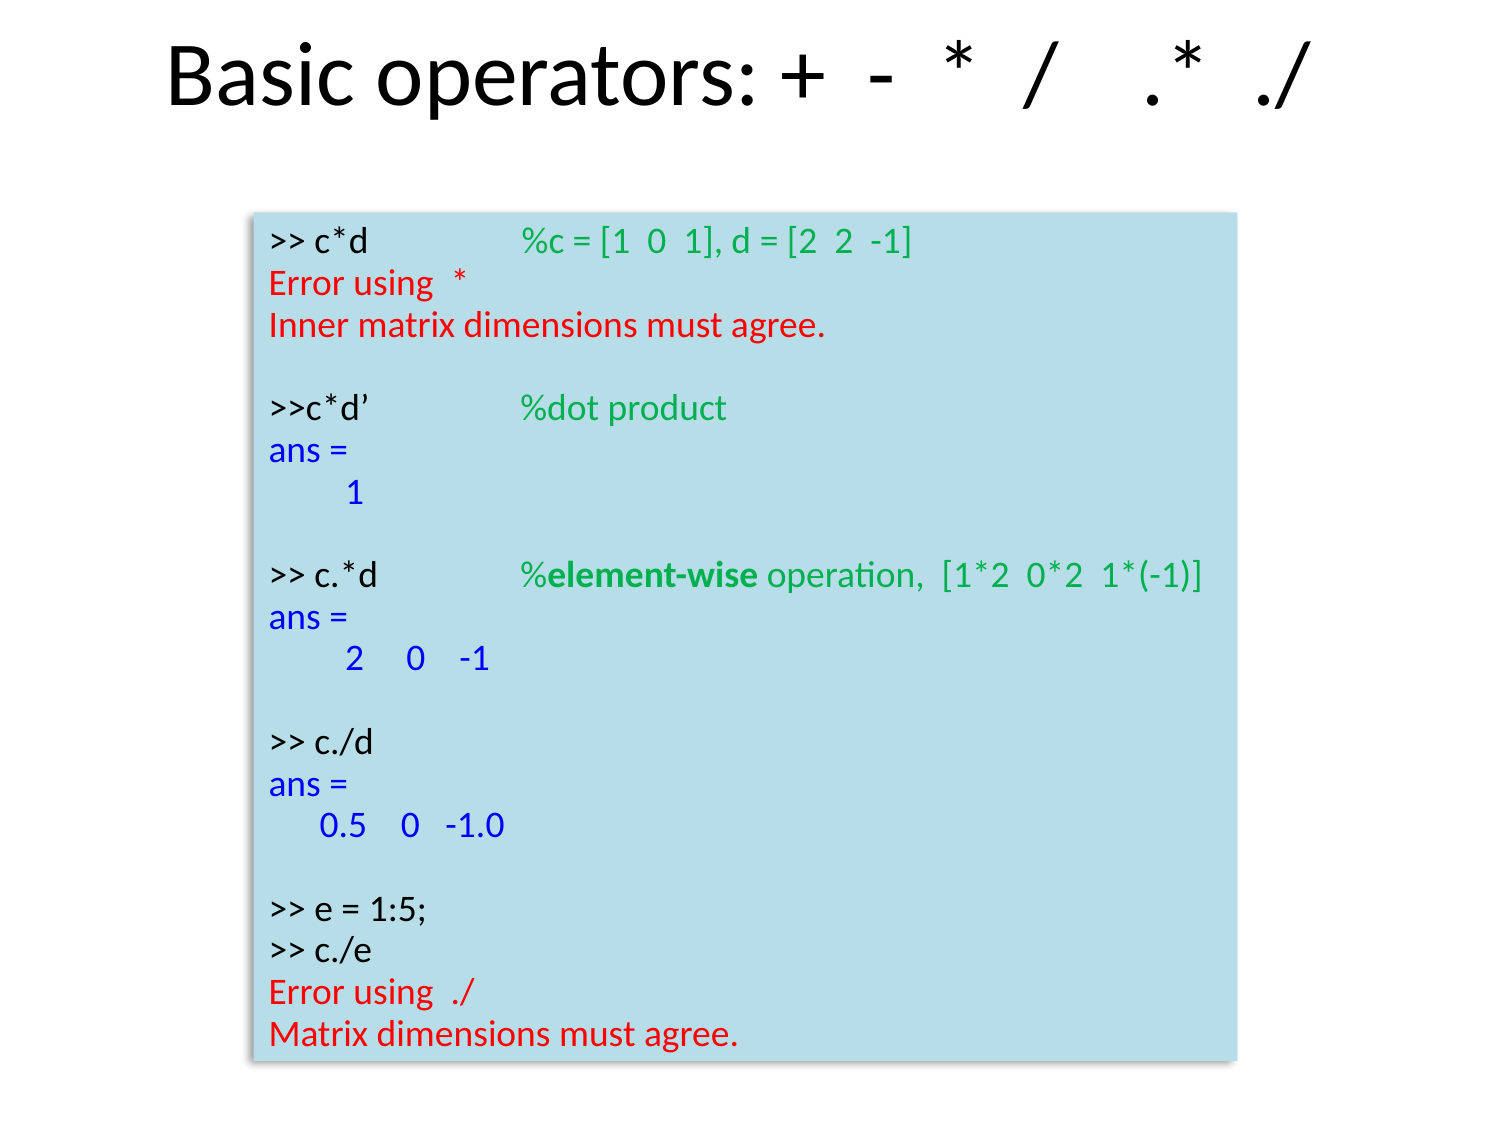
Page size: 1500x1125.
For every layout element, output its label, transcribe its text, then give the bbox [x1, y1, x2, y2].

text_box Basic operators: + - * / .* ./ [74, 0, 1425, 138]
text_box >> c*d %c = [1 0 1], d = [2 2 -1] Error using * Inner matrix dimensions must agree. >>c*d’ %dot product ans = 1 >> c.*d %element-wise operation, [1*2 0*2 1*(-1)] ans = 2 0 -1 >> c./d ans = 0.5 0 -1.0 >> e = 1:5; >> c./e Error using ./ Matrix dimensions must agree. [253, 212, 1238, 1061]
